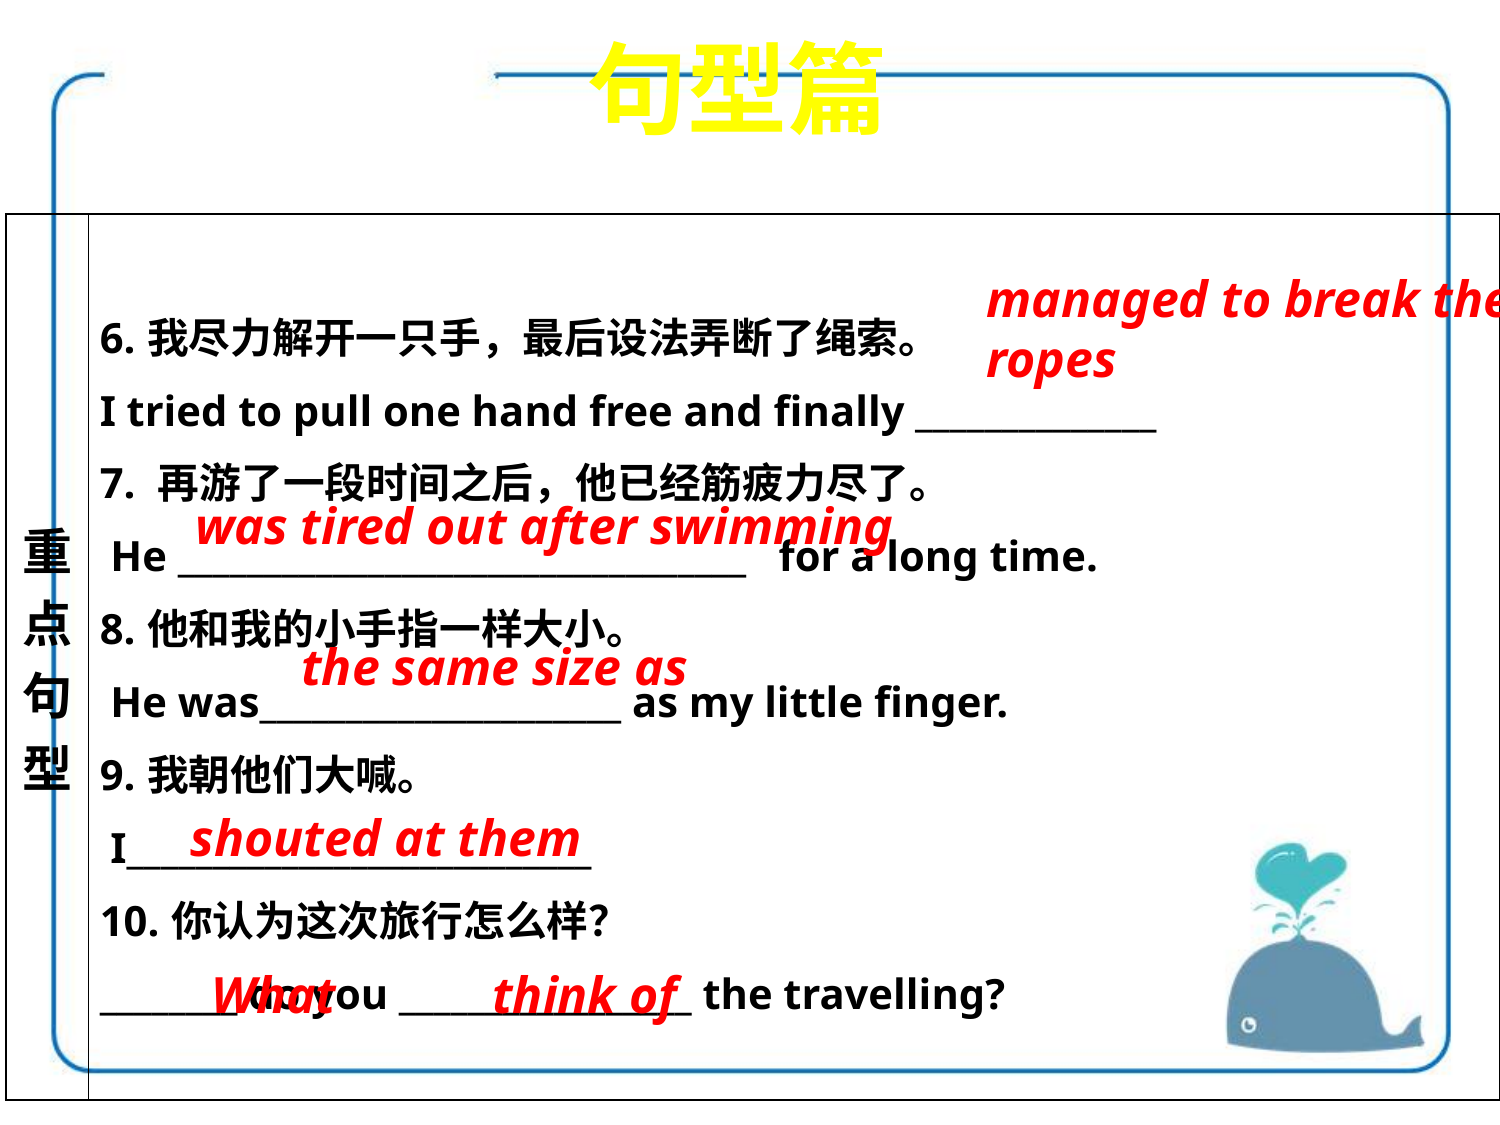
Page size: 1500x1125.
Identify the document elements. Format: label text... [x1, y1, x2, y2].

text_box was tired out after swimming [180, 487, 909, 563]
text_box shouted at them [175, 798, 668, 874]
text_box 句型篇 [572, 33, 951, 179]
table_header 6.我尽力解开一只手，最后设法弄断了绳索。 I tried to pull one hand free and finally ______________ 7. 再游了一段时间之后，他已经筋疲力尽了。 He _________________________________ for a long time. 8.他和我的小手指一样大小。 He was_____________________ as my little finger. 9.我朝他们大喊。 I___________________________ 10.你认为这次旅行怎么样？ ________ do you _________________ the travelling? [89, 215, 1499, 1099]
text_box What think of [196, 956, 706, 1032]
picture [0, 0, 1500, 1125]
text_box the same size as [286, 628, 716, 704]
text_box managed to break the ropes [971, 260, 1500, 396]
table_header 重点 句型 [7, 215, 88, 1099]
